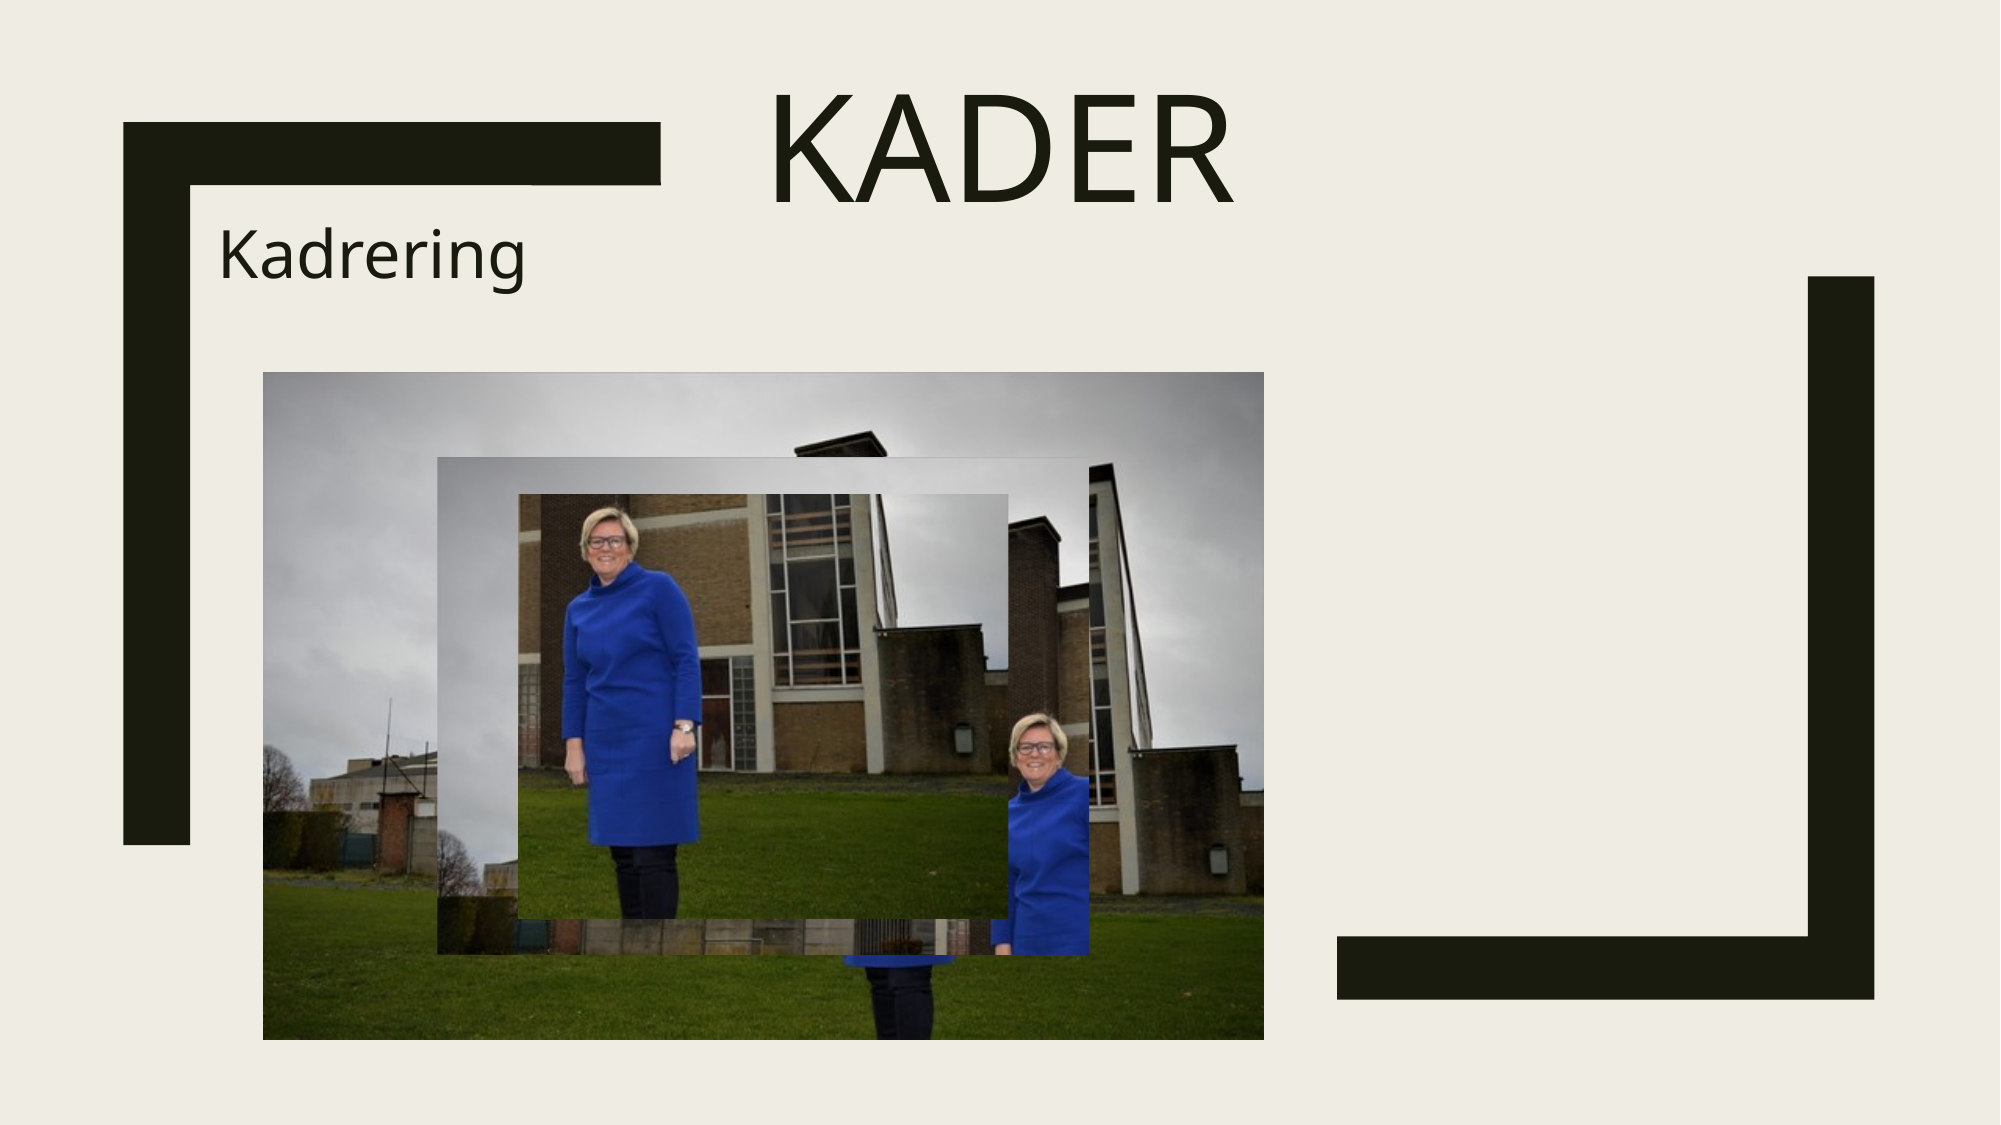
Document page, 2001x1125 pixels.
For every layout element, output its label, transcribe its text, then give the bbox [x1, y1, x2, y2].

picture [263, 372, 1264, 1040]
title Kader [314, 0, 1686, 243]
subtitle Kadrering [202, 194, 1324, 373]
